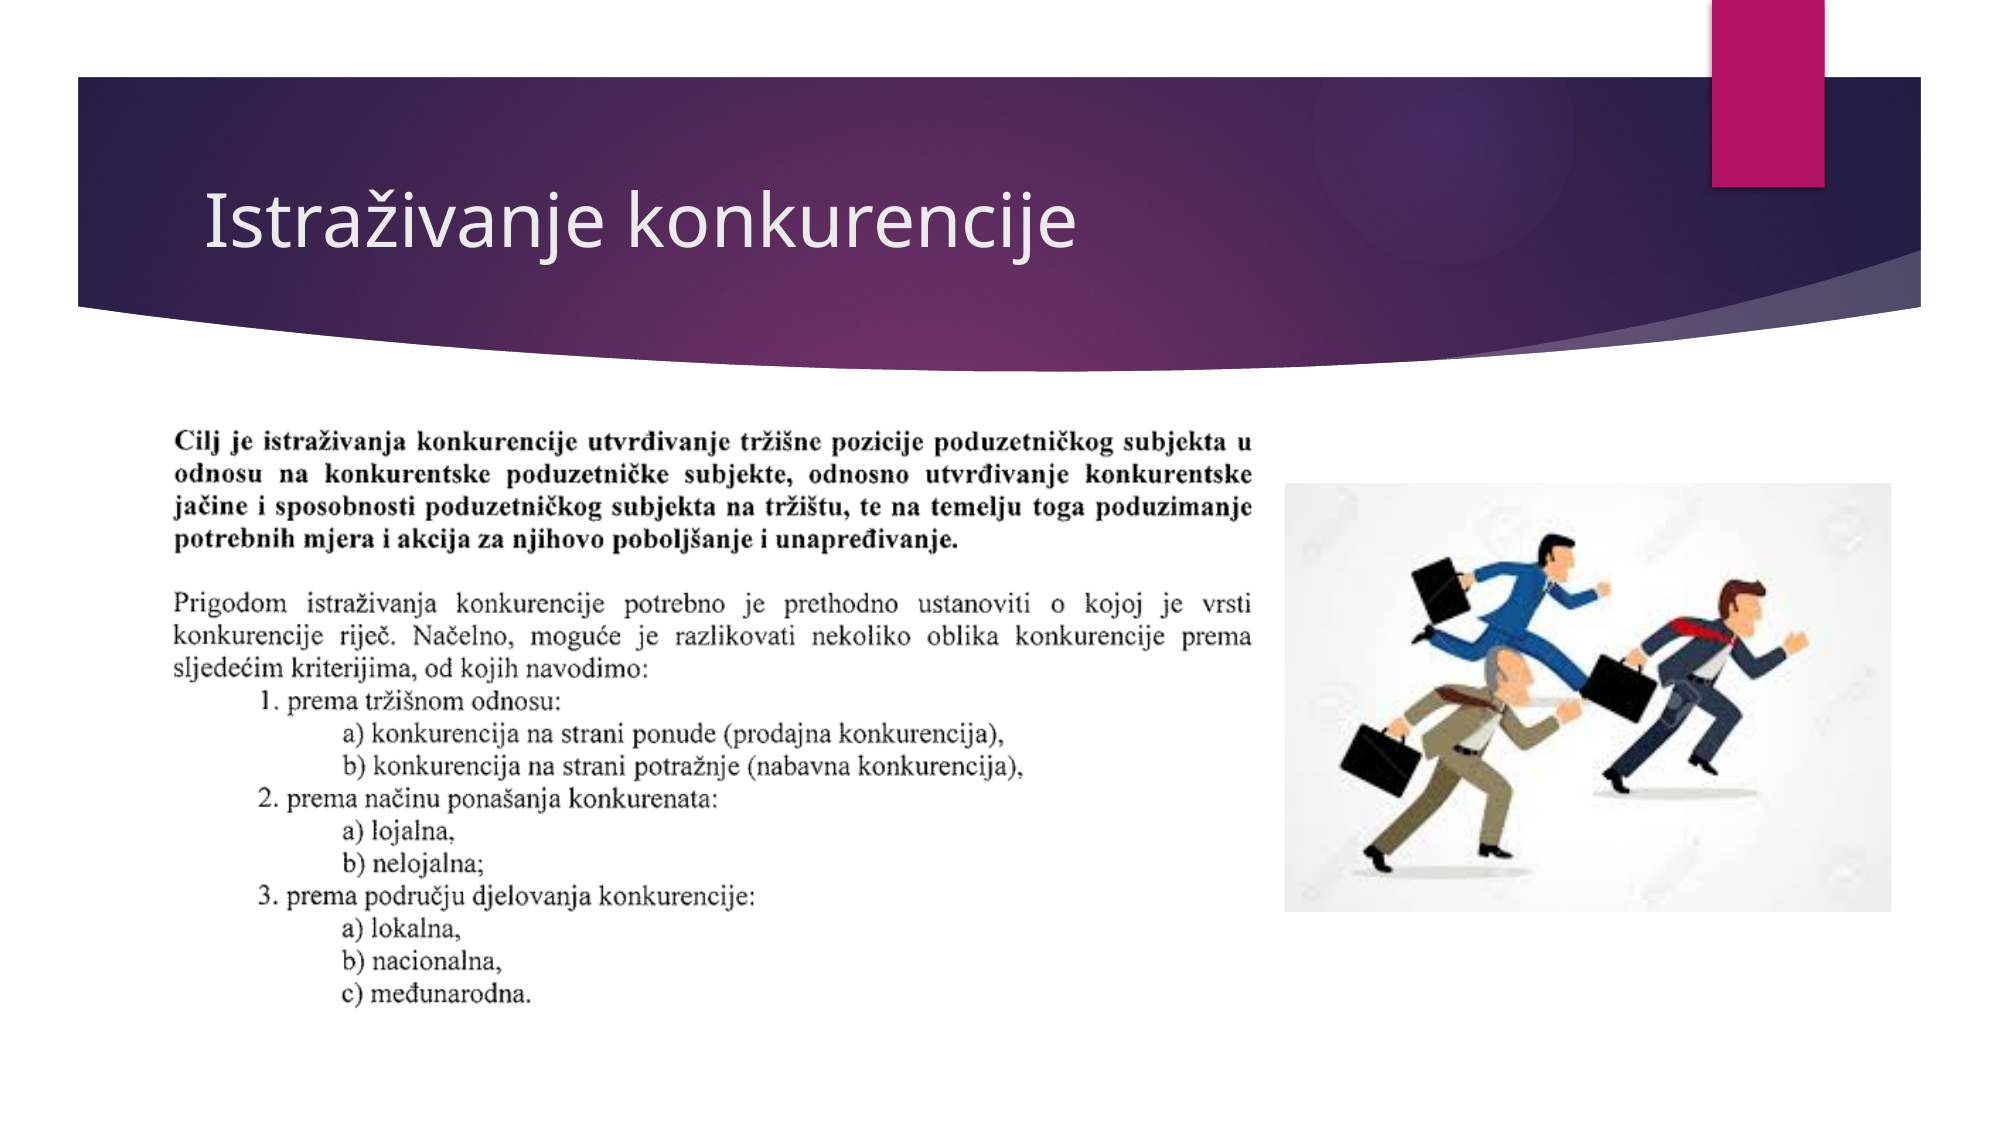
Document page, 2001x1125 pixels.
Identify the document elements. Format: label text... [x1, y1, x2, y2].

title Istraživanje konkurencije [189, 159, 1627, 276]
picture [1285, 483, 1891, 912]
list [139, 392, 1334, 1042]
